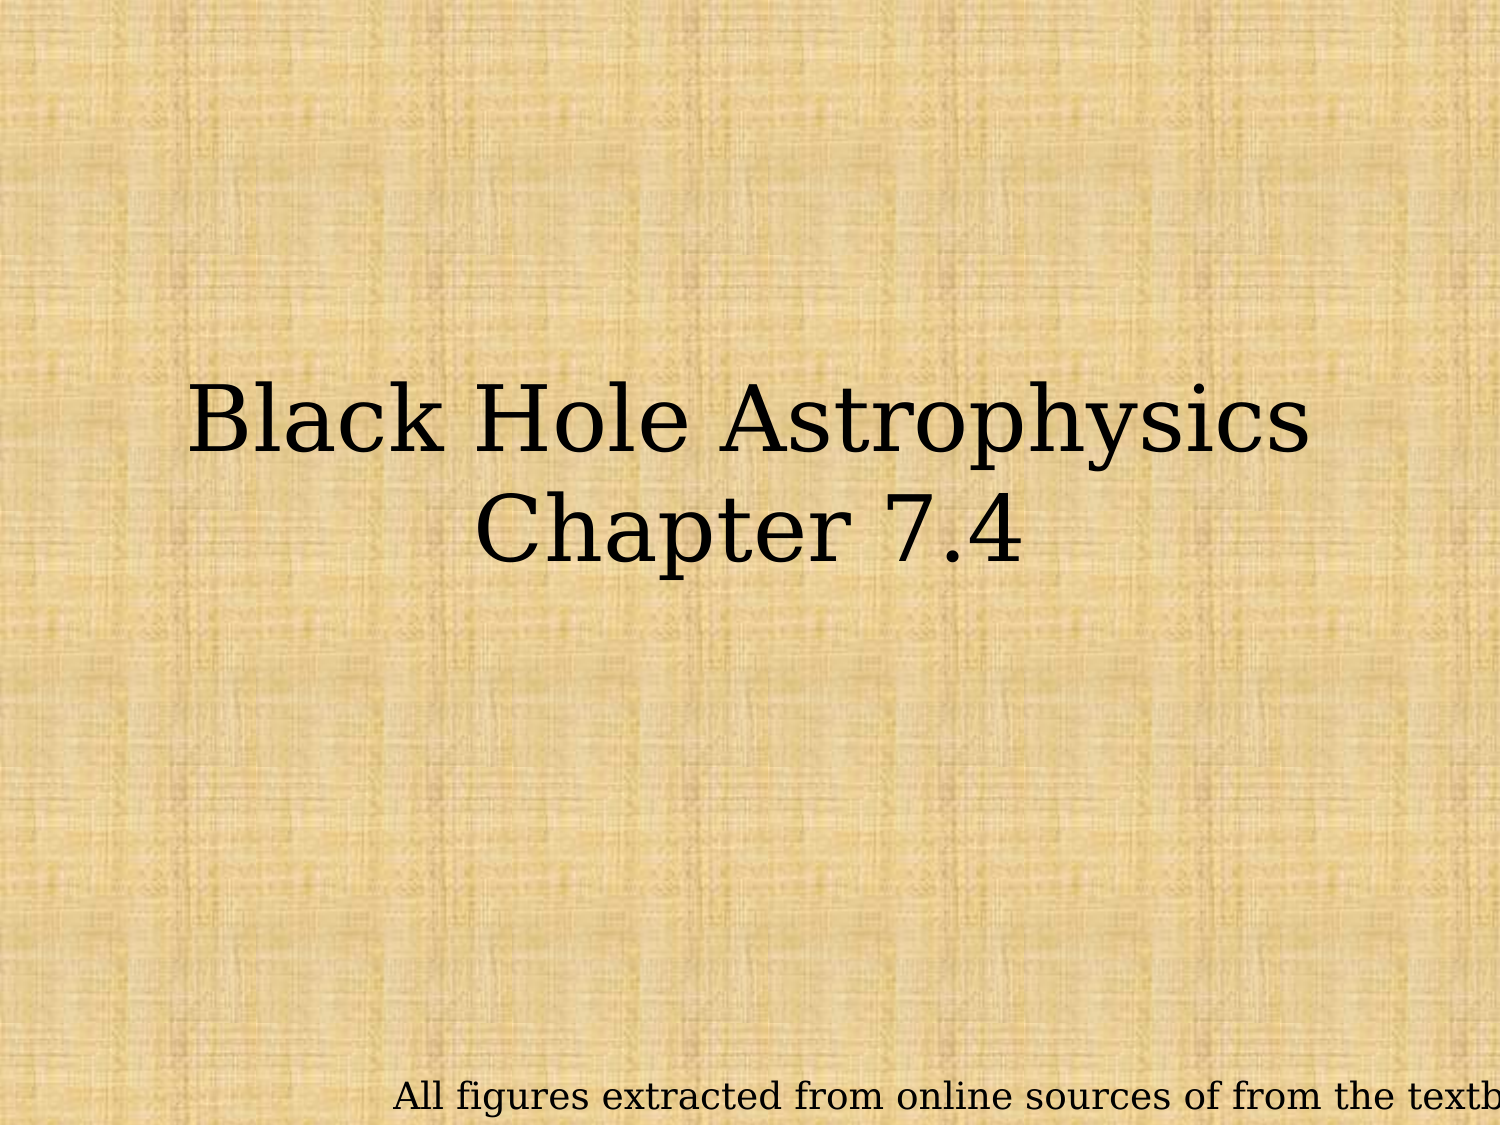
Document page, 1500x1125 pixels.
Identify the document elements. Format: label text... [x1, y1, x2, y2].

text_box All figures extracted from online sources of from the textbook. [378, 1064, 1500, 1125]
title Black Hole Astrophysics Chapter 7.4 [112, 349, 1388, 591]
picture [0, 0, 1500, 1125]
